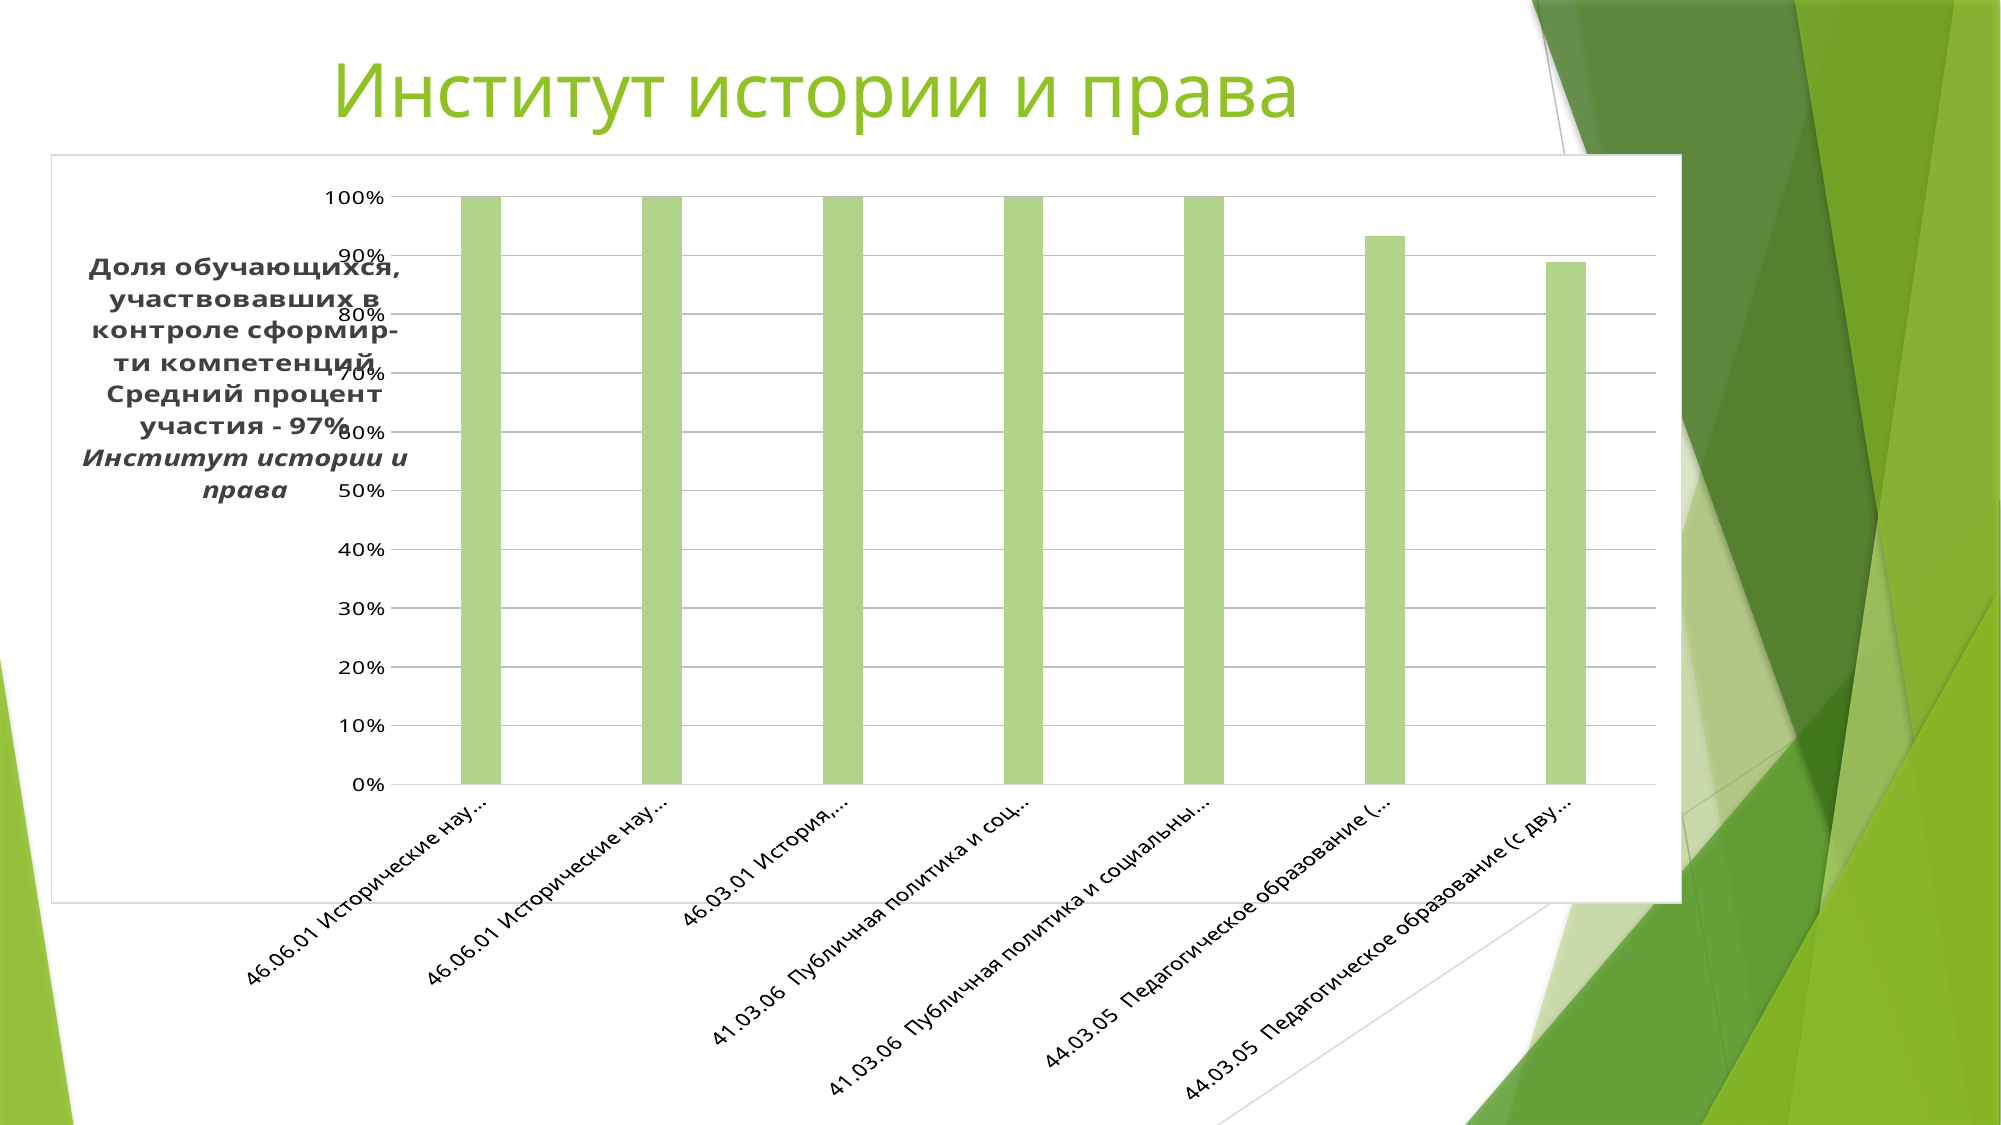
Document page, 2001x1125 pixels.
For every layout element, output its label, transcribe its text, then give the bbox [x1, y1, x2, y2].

chart [50, 154, 1683, 1106]
title Институт истории и права [111, 34, 1522, 153]
